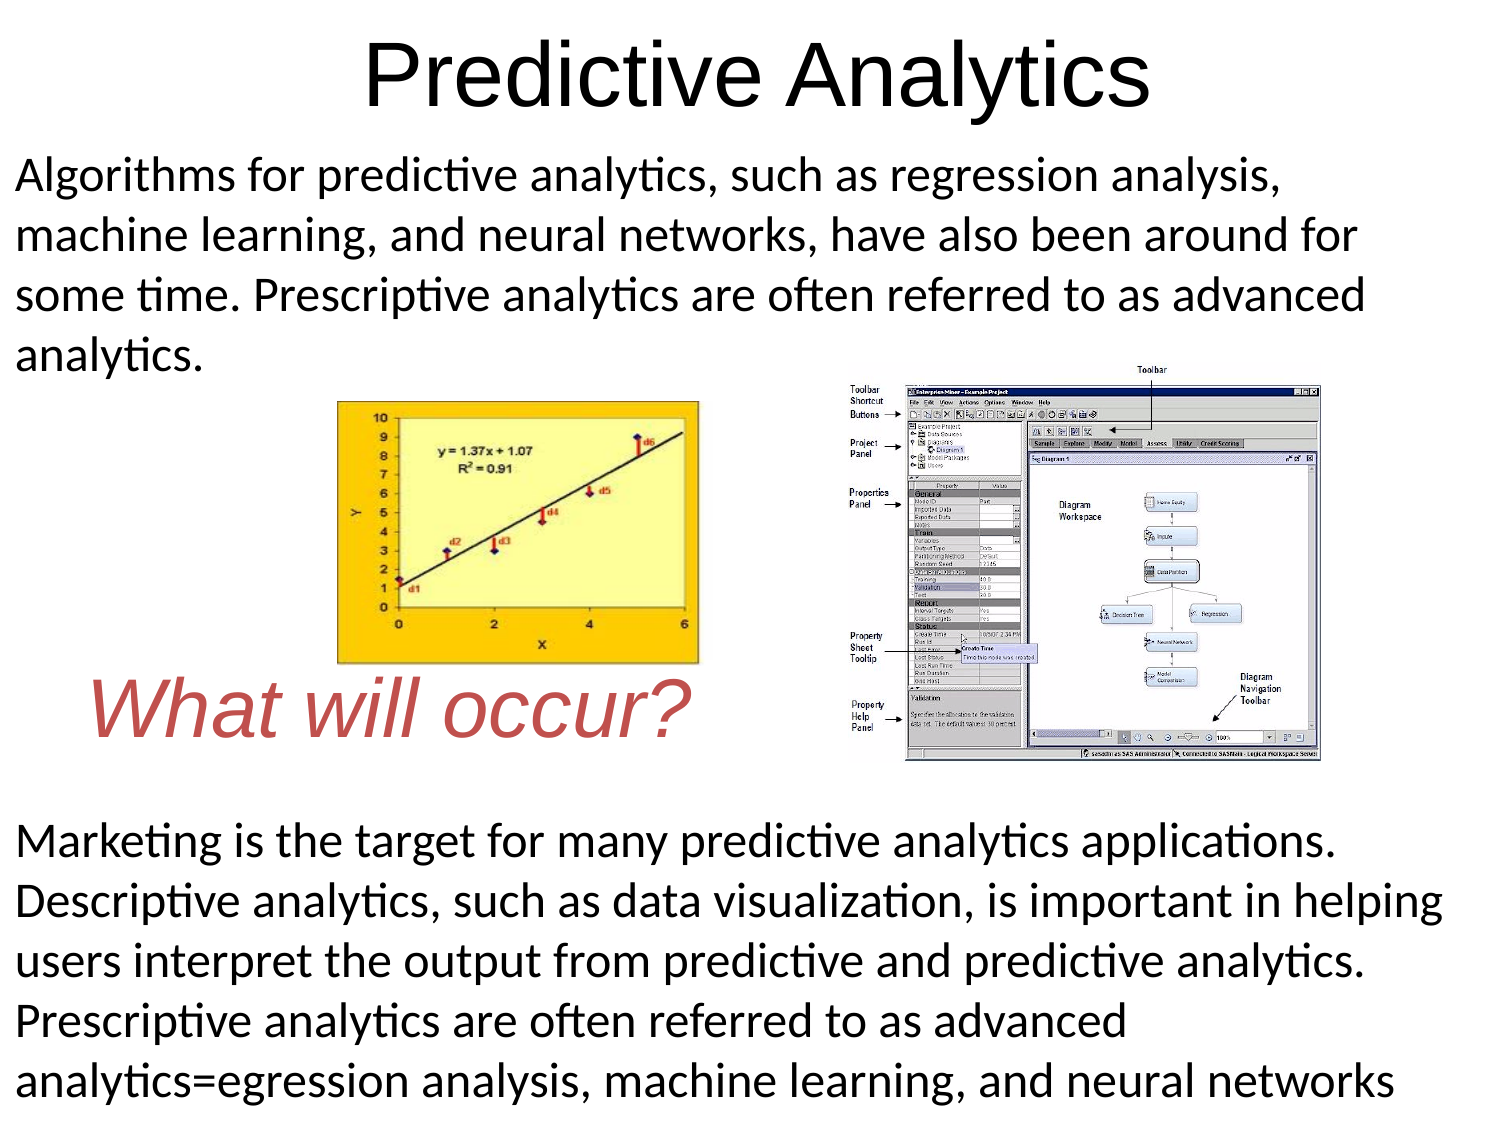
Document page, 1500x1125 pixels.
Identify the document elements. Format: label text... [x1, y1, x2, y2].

picture [337, 400, 713, 667]
text_box Algorithms for predictive analytics, such as regression analysis, machine learning, and neural networks, have also been around for some time. Prescriptive analytics are often referred to as advanced analytics. [0, 134, 1450, 449]
text_box Marketing is the target for many predictive analytics applications. Descriptive analytics, such as data visualization, is important in helping users interpret the output from predictive and predictive analytics. Prescriptive analytics are often referred to as advanced analytics=egression analysis, machine learning, and neural networks [0, 799, 1500, 1115]
picture [848, 362, 1321, 763]
text_box What will occur? [71, 646, 760, 762]
text_box Predictive Analytics [195, 7, 1321, 133]
